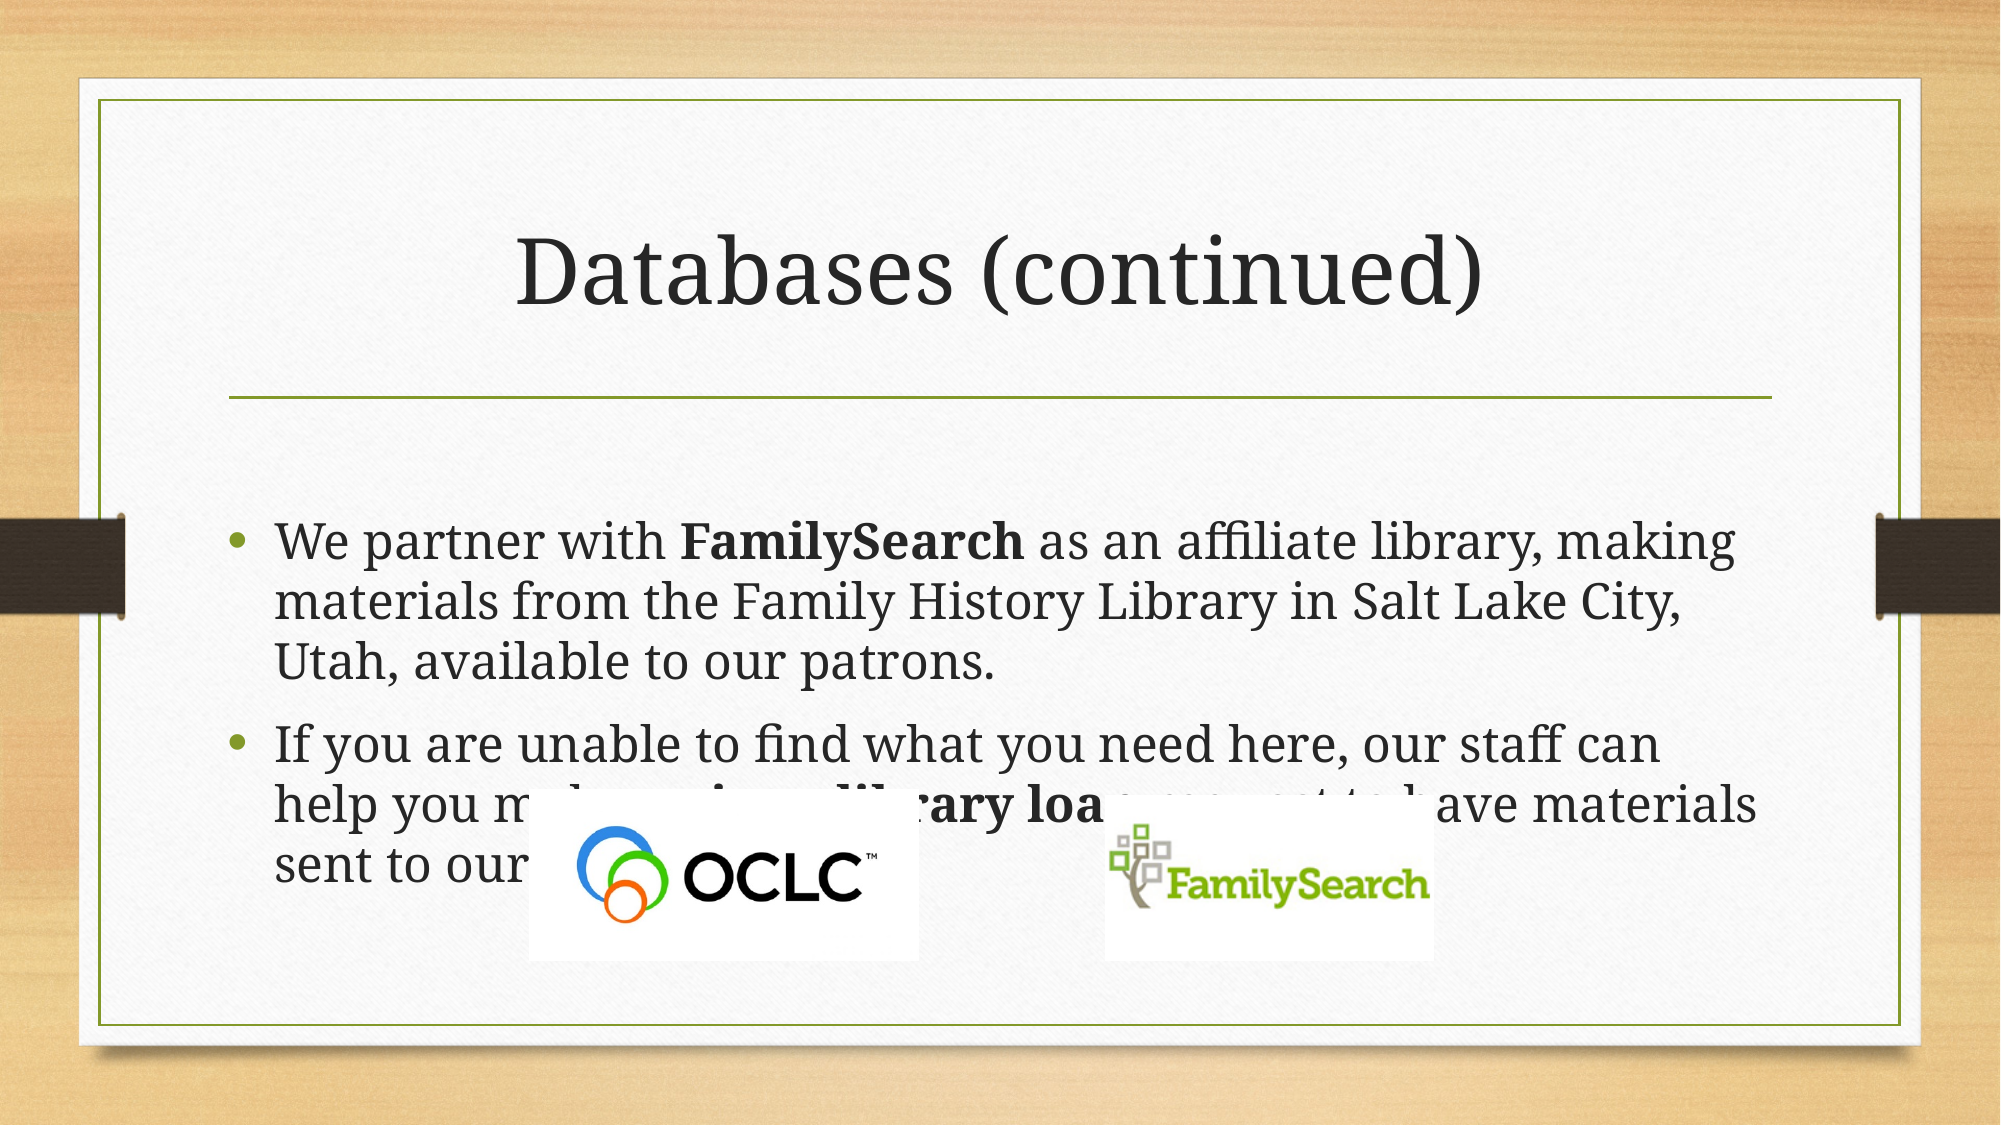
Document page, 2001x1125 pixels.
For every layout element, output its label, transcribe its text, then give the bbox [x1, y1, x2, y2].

list We partner with FamilySearch as an affiliate library, making materials from the Family History Library in Salt Lake City, Utah, available to our patrons. If you are unable to find what you need here, our staff can help you make an interlibrary loan request to have materials sent to our library. [212, 419, 1788, 964]
title Databases (continued) [212, 161, 1788, 375]
picture [0, 0, 2001, 1125]
